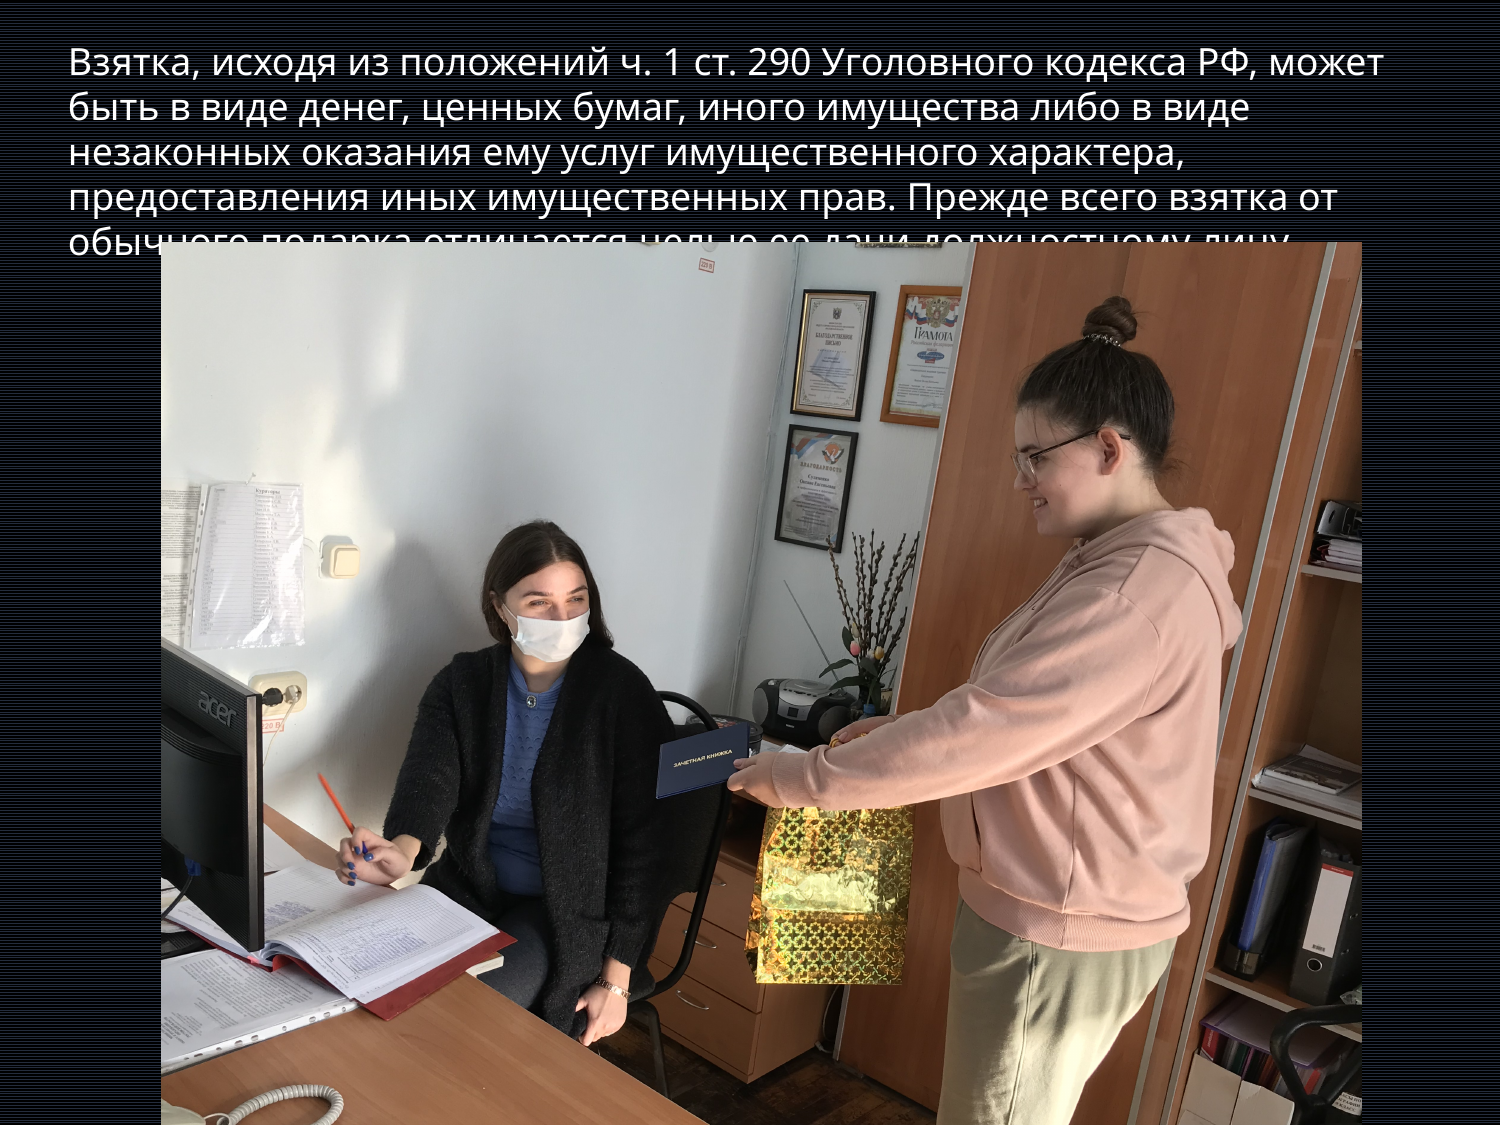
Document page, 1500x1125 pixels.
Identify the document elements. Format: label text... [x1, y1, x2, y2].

picture [161, 242, 1362, 1125]
text_box Взятка, исходя из положений ч. 1 ст. 290 Уголовного кодекса РФ, может быть в виде денег, ценных бумаг, иного имущества либо в виде незаконных оказания ему услуг имущественного характера, предоставления иных имущественных прав. Прежде всего взятка от обычного подарка отличается целью ее дачи должностному лицу. [53, 30, 1471, 271]
